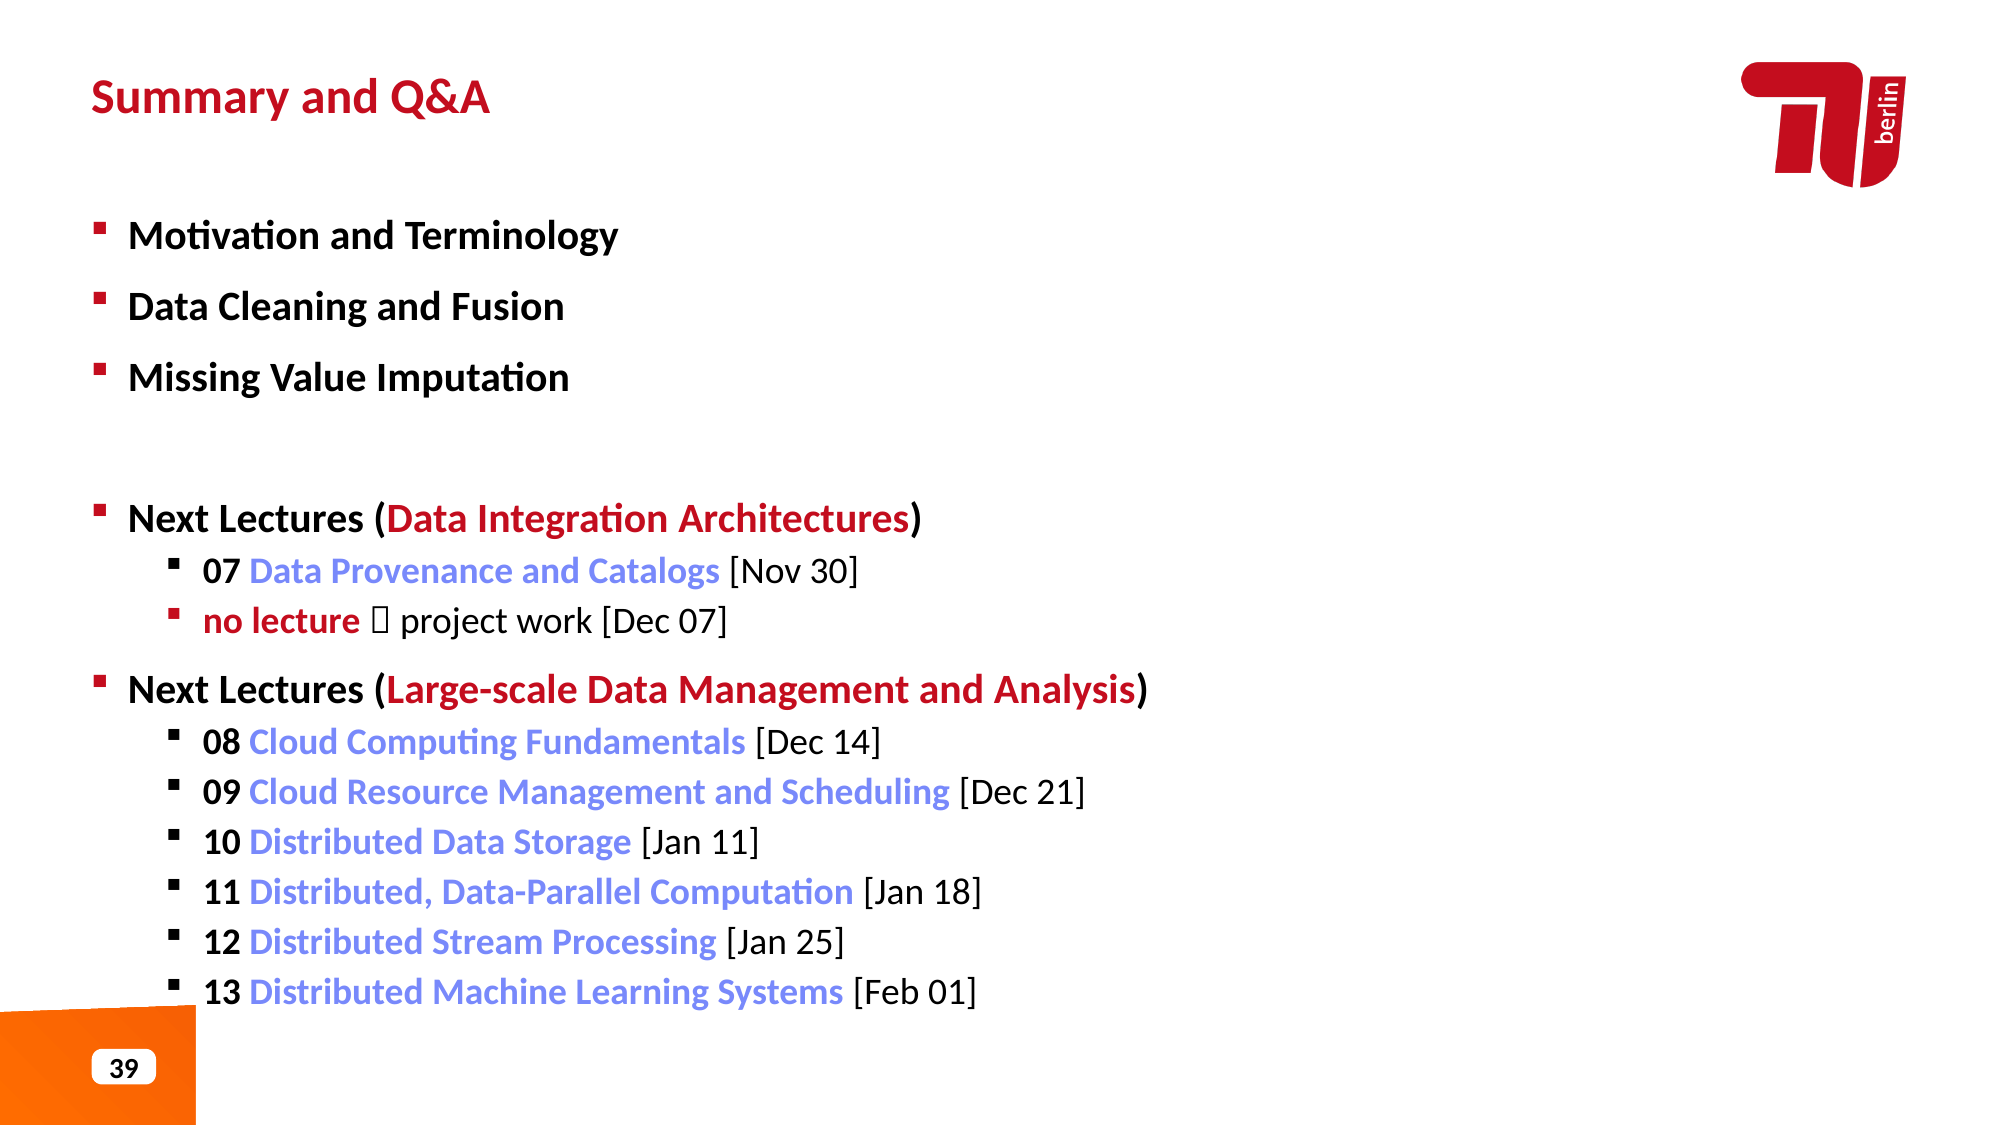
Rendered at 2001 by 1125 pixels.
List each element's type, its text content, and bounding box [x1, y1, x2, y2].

picture [1741, 62, 1906, 188]
list Summary and Q&A [91, 65, 1455, 183]
text_box [195, 934, 2000, 1125]
list Motivation and Terminology Data Cleaning and Fusion Missing Value Imputation Next Lectures (Data Integration Architectures) 07 Data Provenance and Catalogs [Nov 30] no lecture  project work [Dec 07] Next Lectures (Large-scale Data Management and Analysis) 08 Cloud Computing Fundamentals [Dec 14] 09 Cloud Resource Management and Scheduling [Dec 21] 10 Distributed Data Storage [Jan 11] 11 Distributed, Data-Parallel Computation [Jan 18] 12 Distributed Stream Processing [Jan 25] 13 Distributed Machine Learning Systems [Feb 01] [90, 208, 1908, 948]
